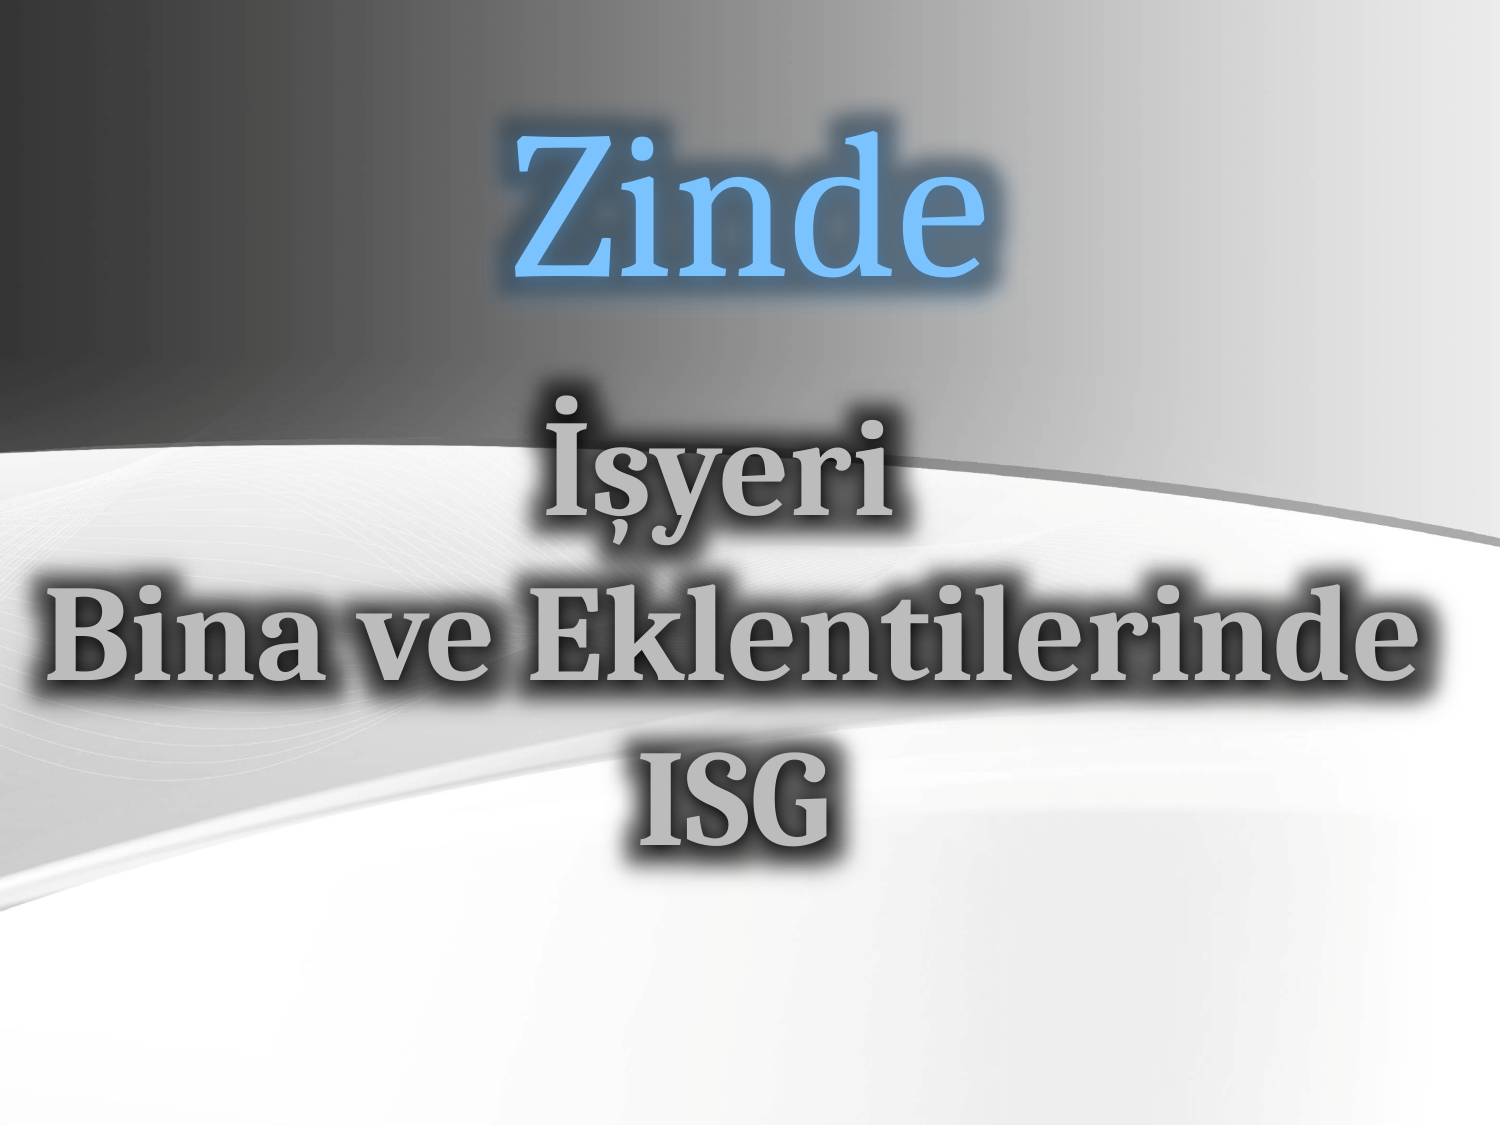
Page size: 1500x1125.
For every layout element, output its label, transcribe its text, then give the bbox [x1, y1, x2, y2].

text_box Zinde [64, 96, 1440, 294]
picture [0, 0, 1500, 1125]
text_box İşyeri Bina ve Eklentilerinde ISG [0, 370, 1468, 881]
